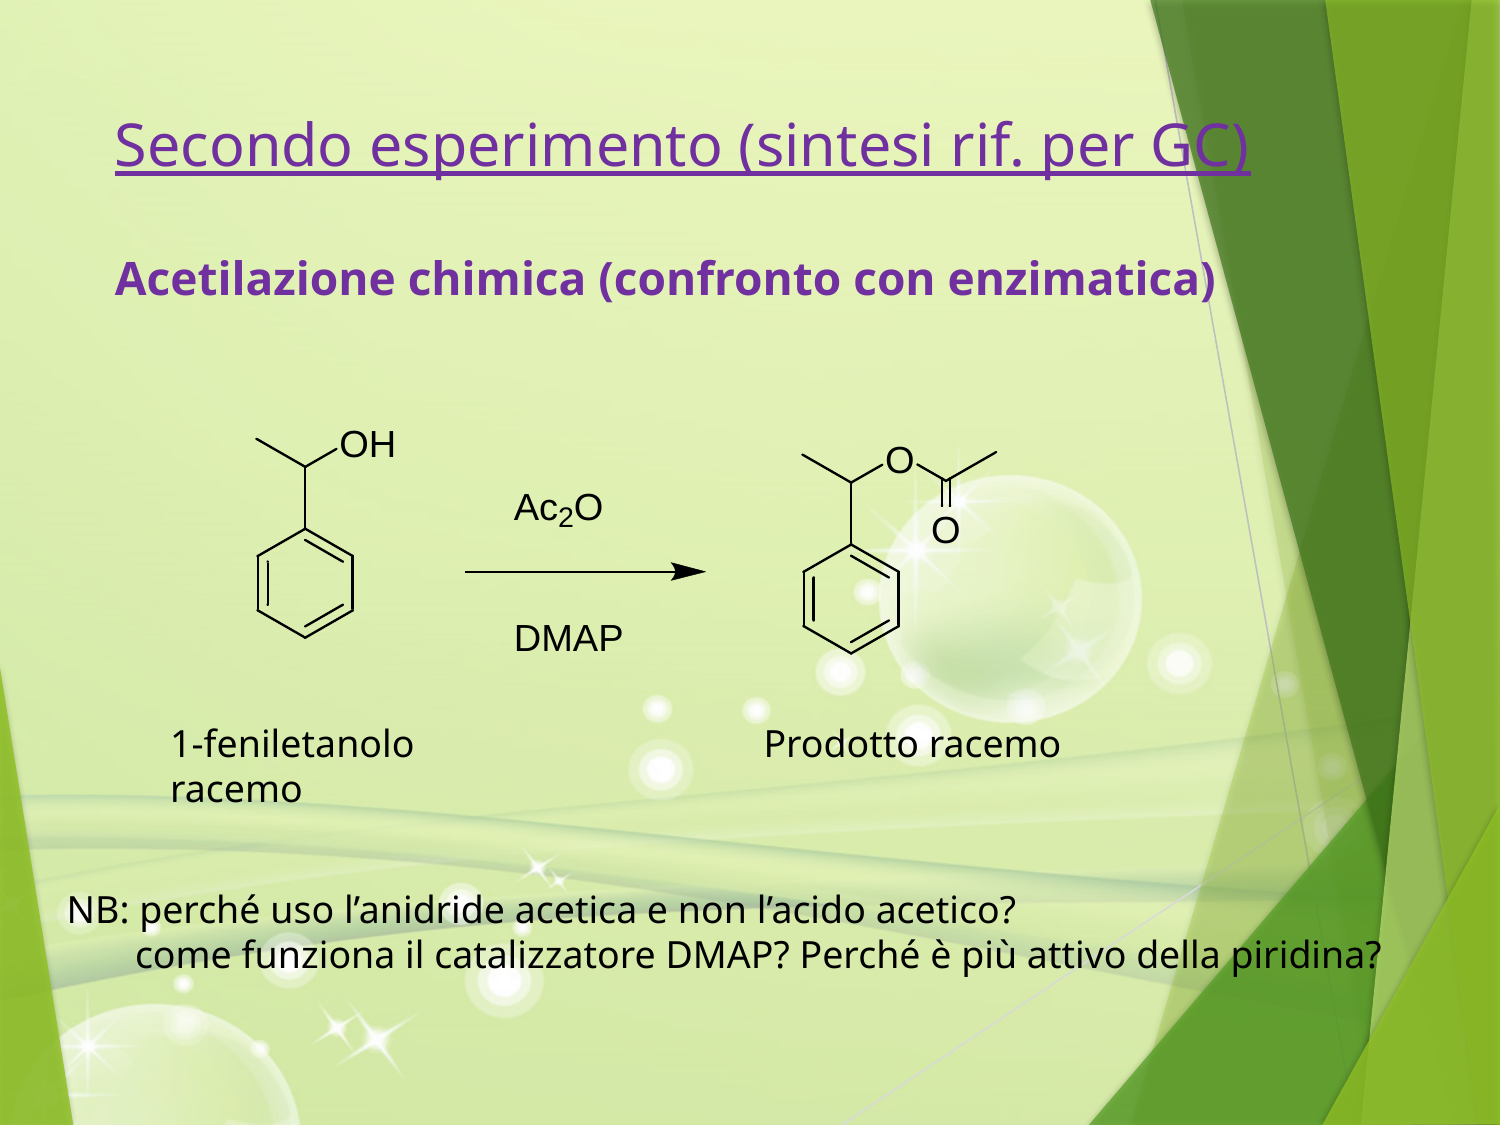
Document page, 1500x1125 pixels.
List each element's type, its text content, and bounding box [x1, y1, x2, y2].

text_box 1-feniletanolo racemo [155, 712, 451, 817]
title Secondo esperimento (sintesi rif. per GC) Acetilazione chimica (confronto con enzimatica) [99, 99, 1446, 317]
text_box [247, 414, 1011, 668]
text_box Prodotto racemo [748, 712, 1077, 772]
text_box NB: perché uso l’anidride acetica e non l’acido acetico? come funziona il catalizzatore DMAP? Perché è più attivo della piridina? [51, 878, 1398, 984]
